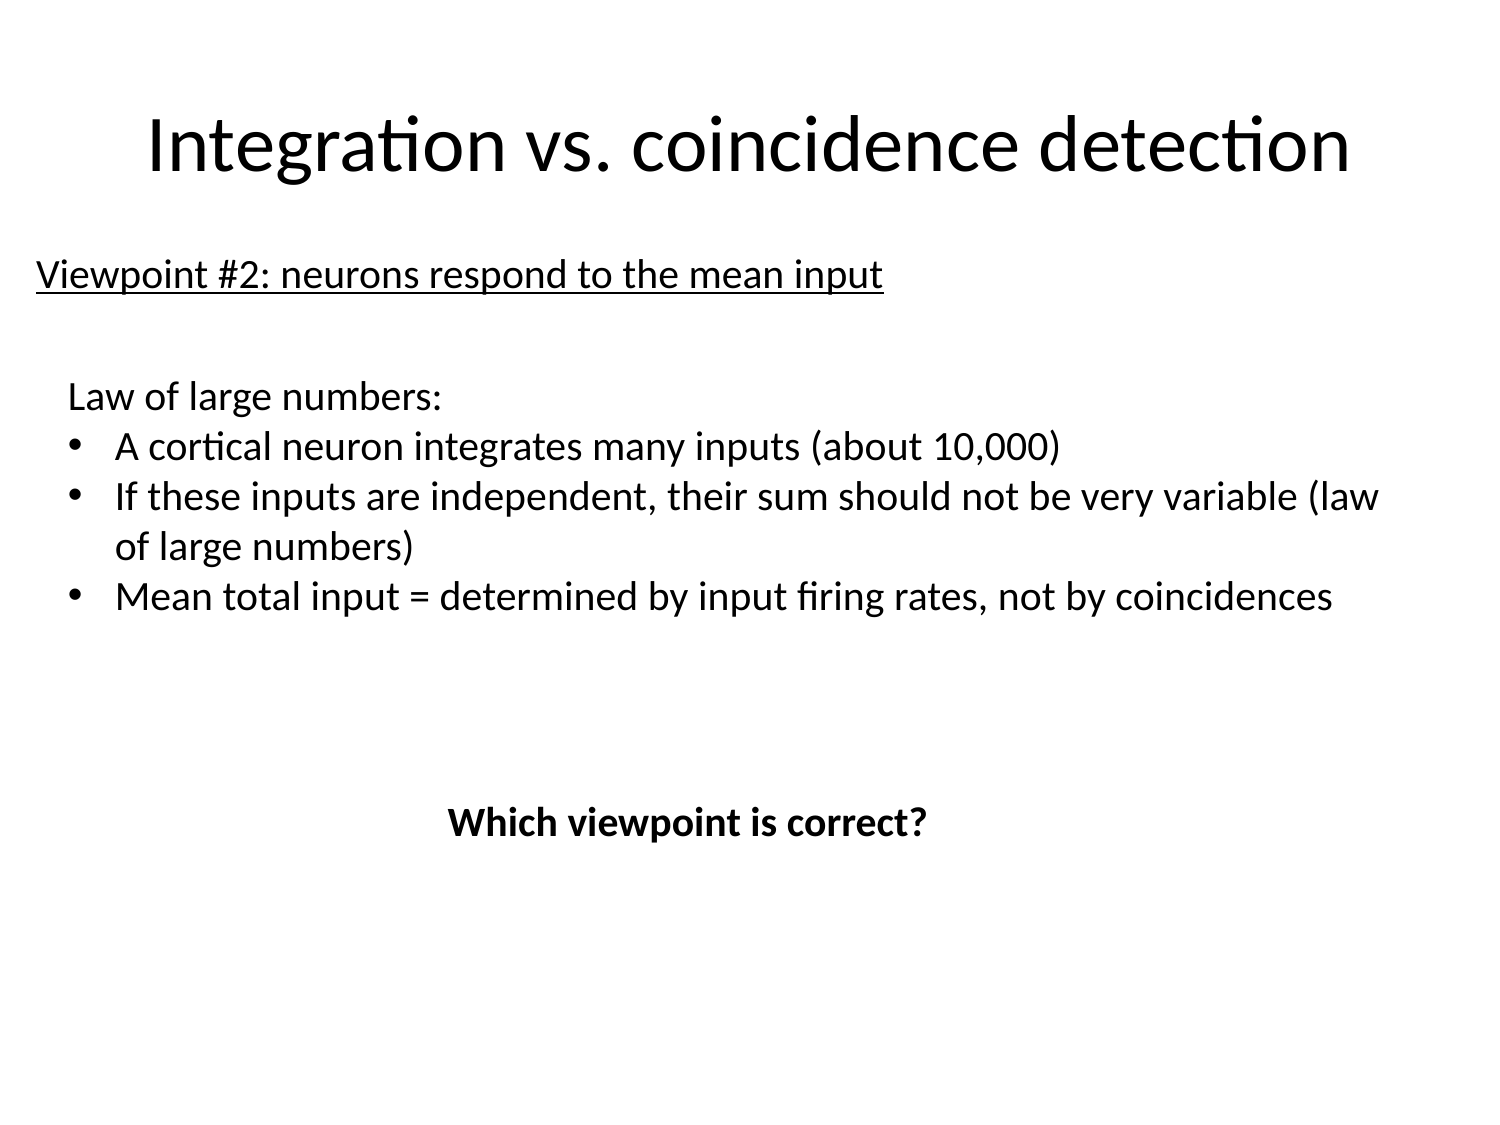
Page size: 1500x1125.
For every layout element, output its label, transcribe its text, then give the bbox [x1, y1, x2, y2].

text_box Law of large numbers: A cortical neuron integrates many inputs (about 10,000) If these inputs are independent, their sum should not be very variable (law of large numbers) Mean total input = determined by input firing rates, not by coincidences [53, 361, 1412, 627]
title Integration vs. coincidence detection [75, 45, 1425, 233]
text_box Viewpoint #2: neurons respond to the mean input [21, 239, 899, 305]
text_box Which viewpoint is correct? [432, 786, 944, 852]
